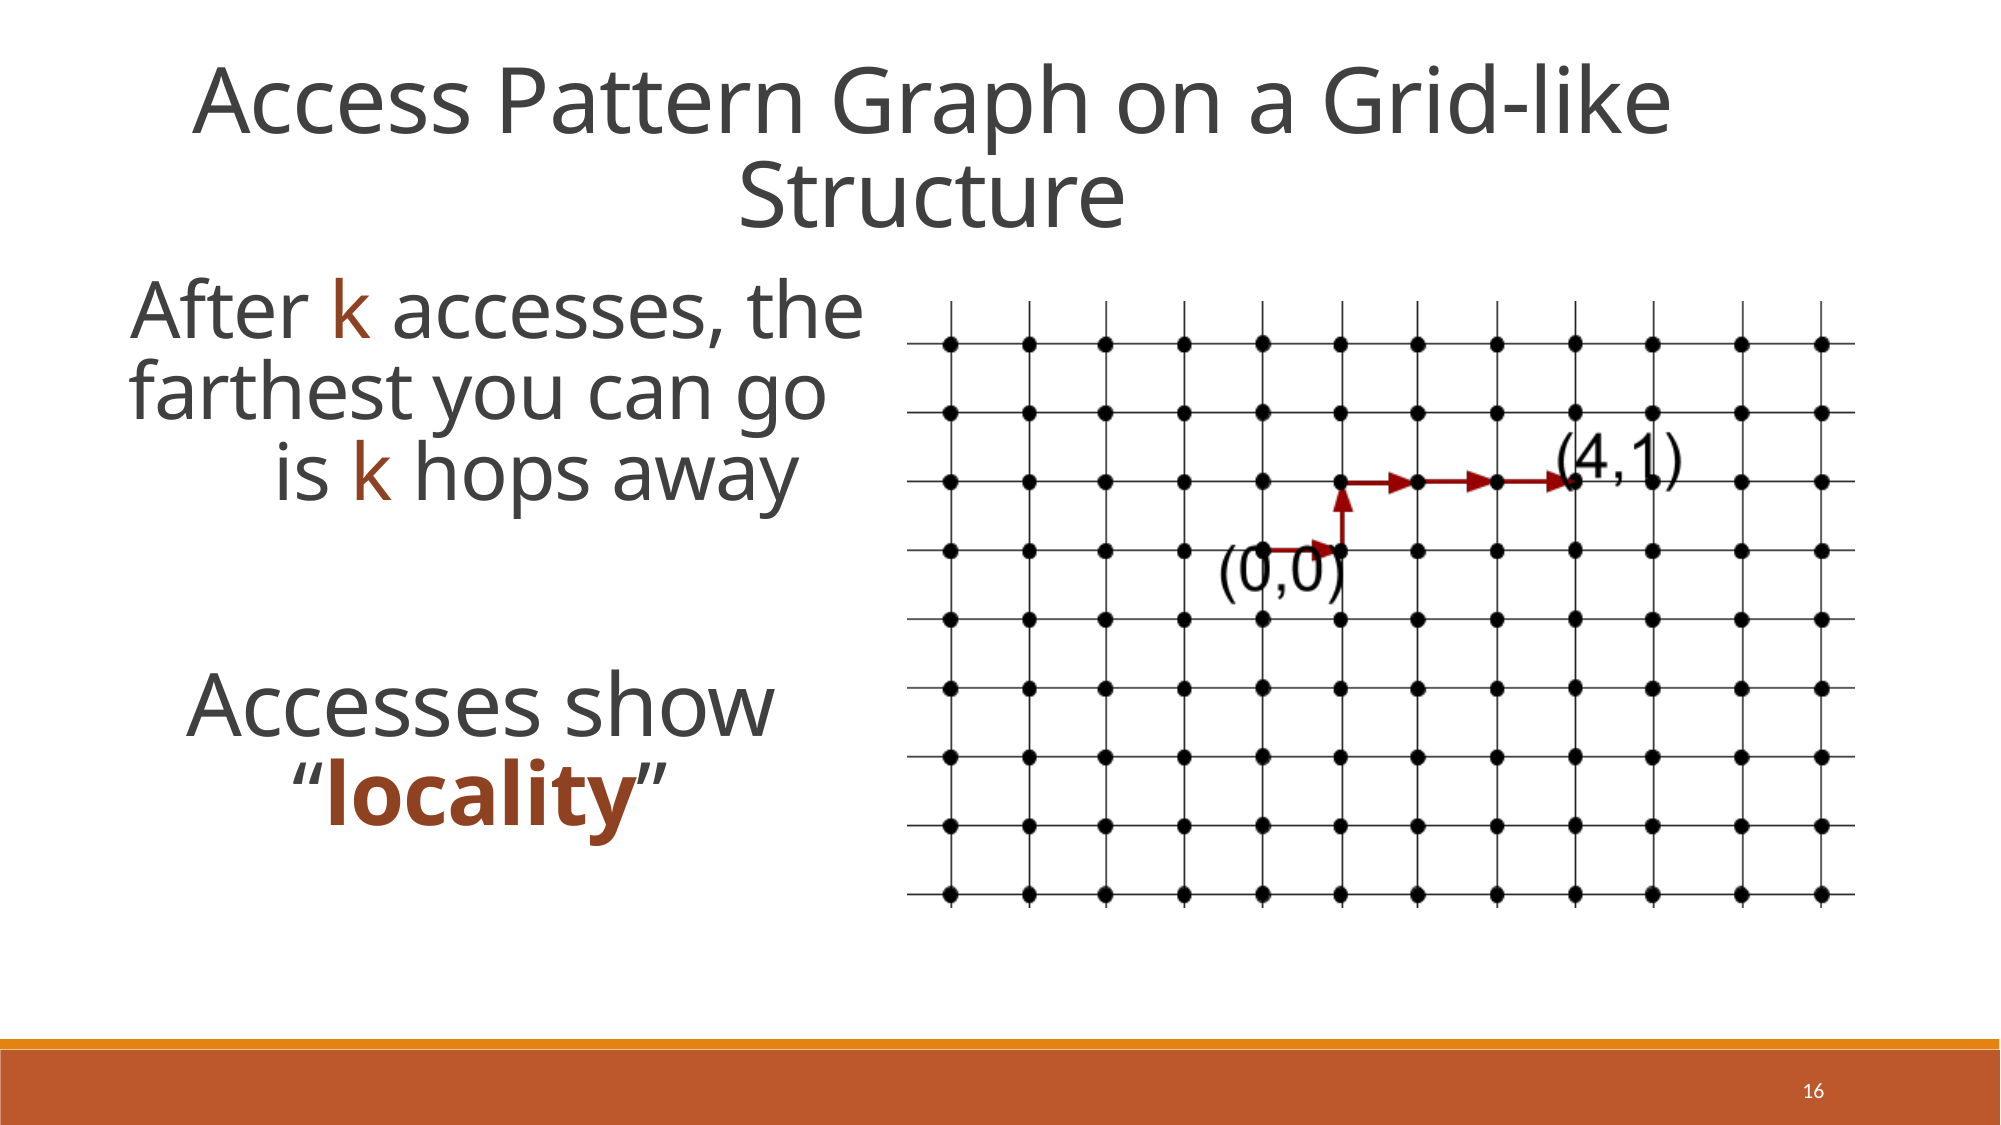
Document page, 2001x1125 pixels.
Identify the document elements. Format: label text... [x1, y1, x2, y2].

text_box After k accesses, the farthest you can go is k hops away [108, 266, 888, 505]
text_box Accesses show “locality” [90, 657, 871, 896]
picture [907, 300, 1856, 909]
slide_number 16 [1624, 1059, 1840, 1120]
text_box Access Pattern Graph on a Grid-like Structure [107, 51, 1758, 290]
